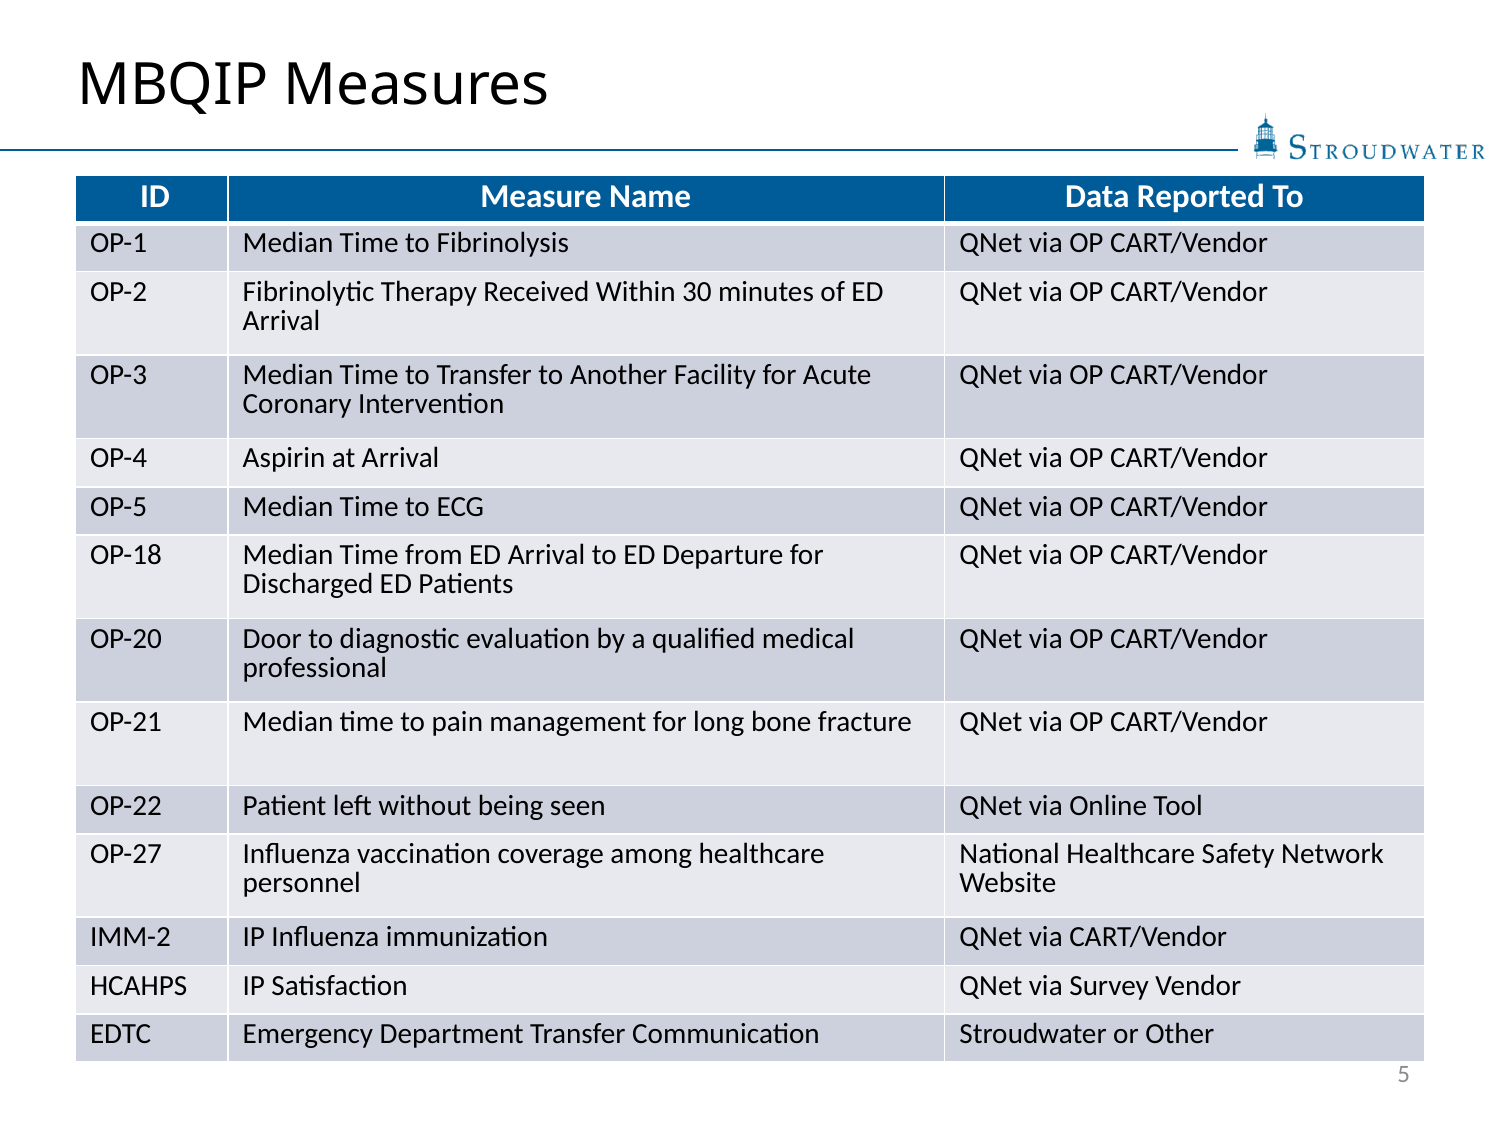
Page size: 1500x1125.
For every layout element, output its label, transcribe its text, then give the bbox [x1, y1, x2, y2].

table_cell OP-18 [76, 536, 227, 618]
table_cell QNet via Online Tool [945, 786, 1424, 833]
table_cell HCAHPS [76, 966, 227, 1013]
table_cell Median time to pain management for long bone fracture [229, 703, 944, 785]
table_cell Aspirin at Arrival [229, 439, 944, 486]
table_cell IP Satisfaction [229, 966, 944, 1013]
table_header Data Reported To [945, 176, 1424, 221]
table_cell OP-20 [76, 619, 227, 701]
table_cell QNet via OP CART/Vendor [945, 226, 1424, 271]
table_cell QNet via OP CART/Vendor [945, 439, 1424, 486]
table_cell Stroudwater or Other [945, 1015, 1424, 1061]
table_cell Influenza vaccination coverage among healthcare personnel [229, 835, 944, 916]
table_header Measure Name [229, 176, 944, 221]
slide_number 5 [1074, 1063, 1425, 1103]
table_cell OP-4 [76, 439, 227, 486]
table_cell IP Influenza immunization [229, 918, 944, 965]
table_cell Median Time to ECG [229, 488, 944, 534]
table_cell QNet via OP CART/Vendor [945, 272, 1424, 354]
table_cell Median Time from ED Arrival to ED Departure for Discharged ED Patients [229, 536, 944, 618]
table_cell OP-21 [76, 703, 227, 785]
table_cell OP-22 [76, 786, 227, 833]
table_cell Median Time to Transfer to Another Facility for Acute Coronary Intervention [229, 356, 944, 438]
table_cell Median Time to Fibrinolysis [229, 226, 944, 271]
table_cell QNet via OP CART/Vendor [945, 536, 1424, 618]
table_cell OP-1 [76, 226, 227, 271]
table_cell Emergency Department Transfer Communication [229, 1015, 944, 1061]
table_cell QNet via OP CART/Vendor [945, 619, 1424, 701]
picture [1250, 110, 1488, 163]
table_cell Fibrinolytic Therapy Received Within 30 minutes of ED Arrival [229, 272, 944, 354]
table_cell OP-27 [76, 835, 227, 916]
table_cell IMM-2 [76, 918, 227, 965]
table_cell EDTC [76, 1015, 227, 1061]
table_cell QNet via Survey Vendor [945, 966, 1424, 1013]
table_cell QNet via OP CART/Vendor [945, 356, 1424, 438]
table_cell Door to diagnostic evaluation by a qualified medical professional [229, 619, 944, 701]
table_cell Patient left without being seen [229, 786, 944, 833]
table_cell OP-5 [76, 488, 227, 534]
table_cell QNet via OP CART/Vendor [945, 488, 1424, 534]
table_cell OP-2 [76, 272, 227, 354]
title MBQIP Measures [62, 50, 1375, 113]
table_cell QNet via CART/Vendor [945, 918, 1424, 965]
table_cell OP-3 [76, 356, 227, 438]
table_cell National Healthcare Safety Network Website [945, 835, 1424, 916]
table_cell QNet via OP CART/Vendor [945, 703, 1424, 785]
table_header ID [76, 176, 227, 221]
